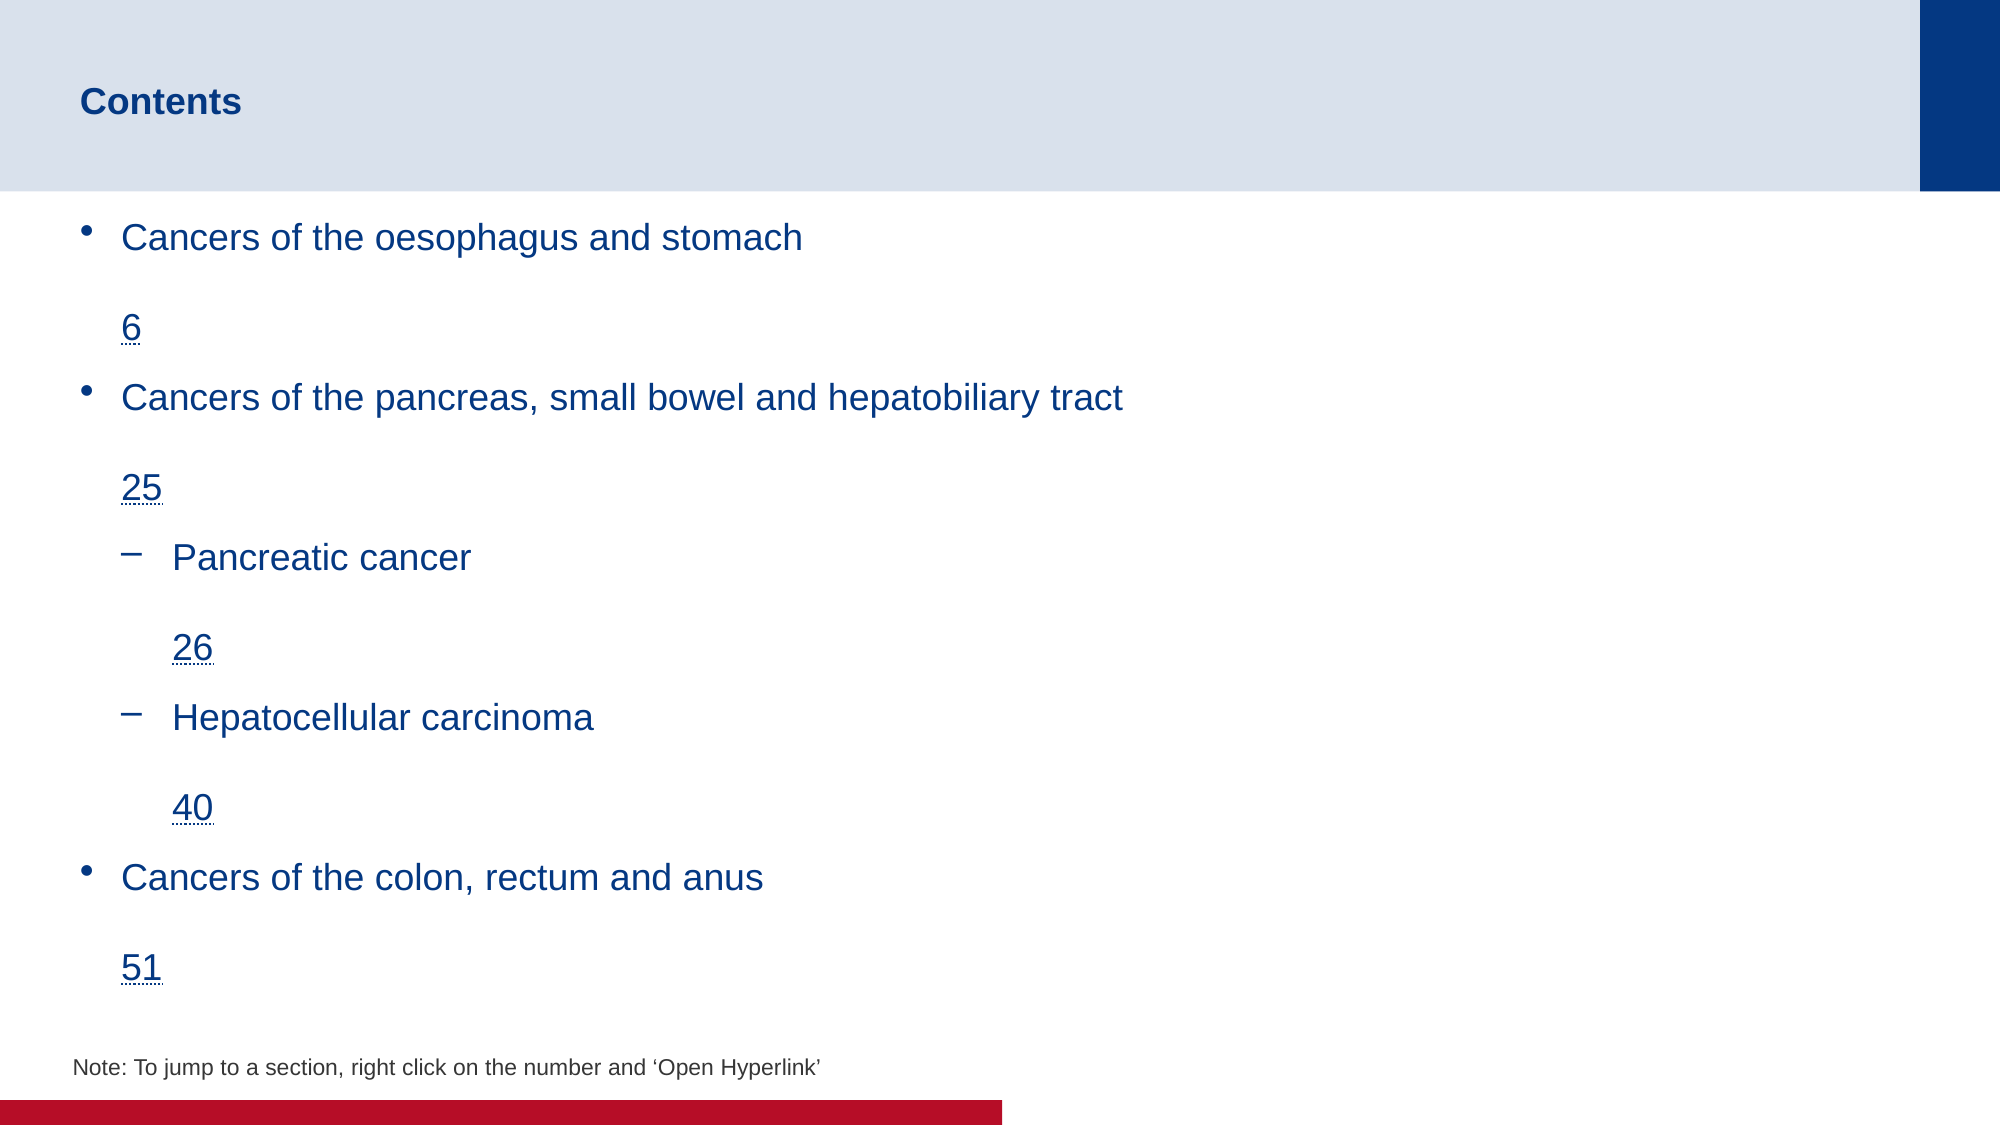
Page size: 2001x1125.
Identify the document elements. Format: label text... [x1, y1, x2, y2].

list Cancers of the oesophagus and stomach 6 Cancers of the pancreas, small bowel and hepatobiliary tract 25 Pancreatic cancer 26 Hepatocellular carcinoma 40 Cancers of the colon, rectum and anus 51 [79, 205, 1921, 985]
title Contents [79, 29, 1882, 162]
list Note: To jump to a section, right click on the number and ‘Open Hyperlink’ [72, 999, 873, 1080]
